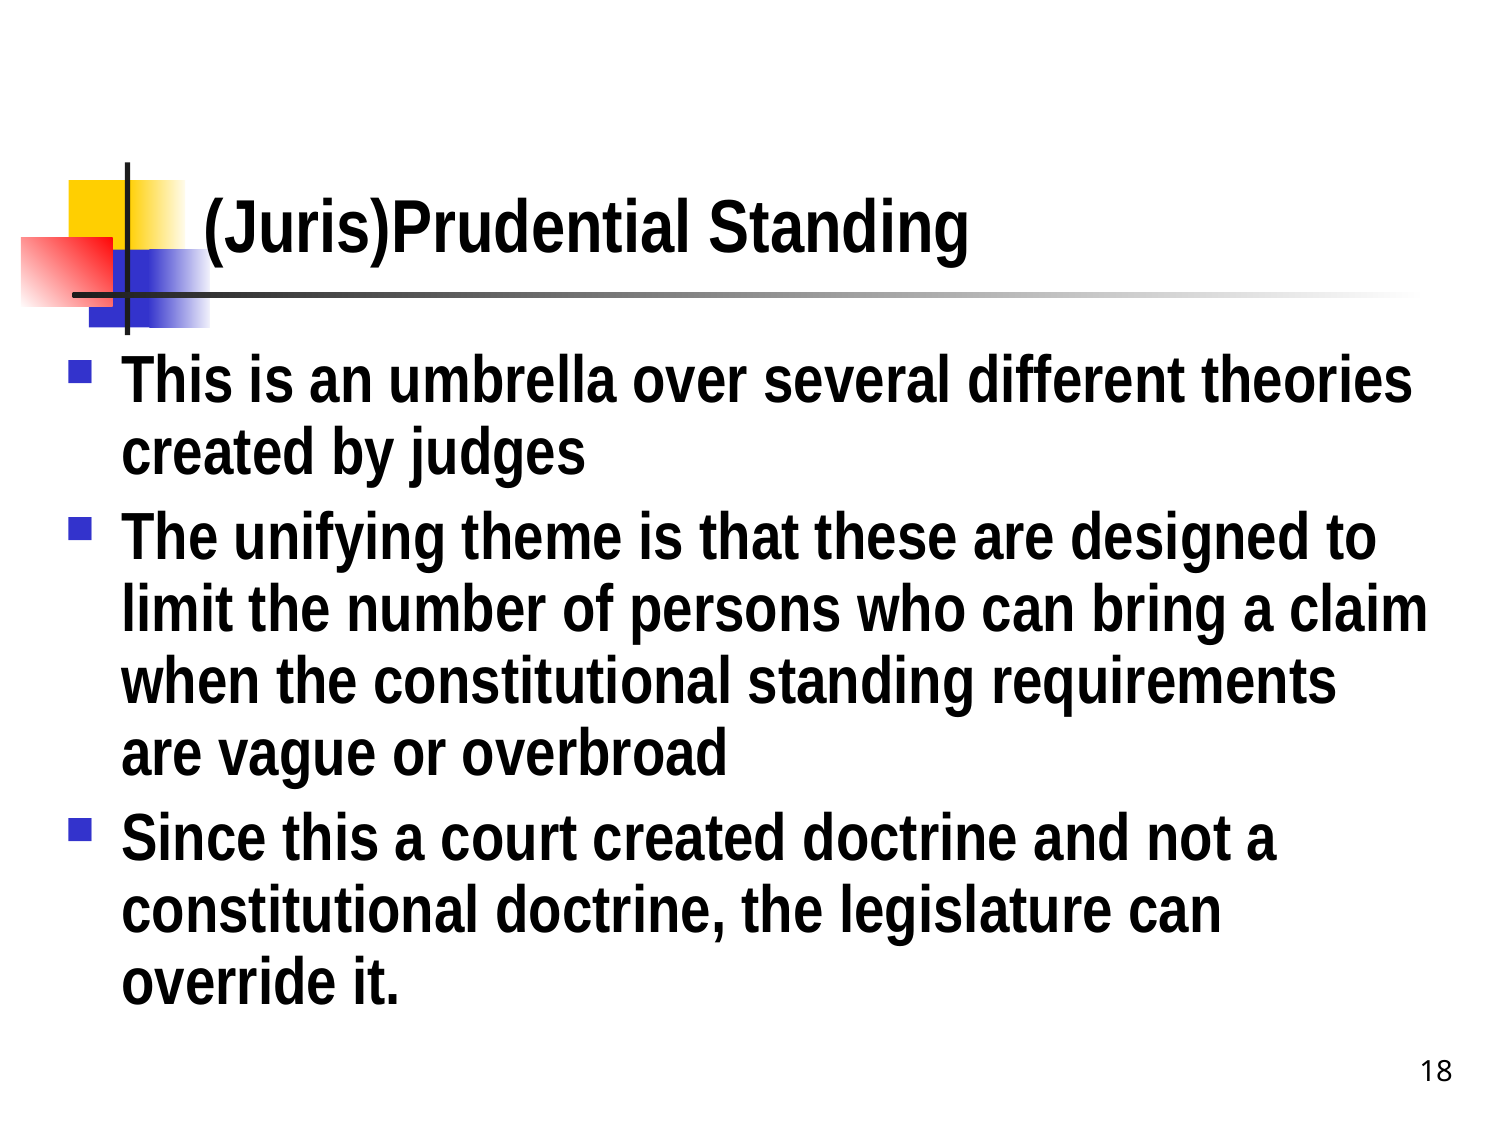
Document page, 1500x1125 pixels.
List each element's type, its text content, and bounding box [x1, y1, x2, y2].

title (Juris)Prudential Standing [188, 35, 1468, 275]
slide_number 18 [1155, 1024, 1468, 1100]
list This is an umbrella over several different theories created by judges The unifying theme is that these are designed to limit the number of persons who can bring a claim when the constitutional standing requirements are vague or overbroad Since this a court created doctrine and not a constitutional doctrine, the legislature can override it. [50, 337, 1450, 1075]
